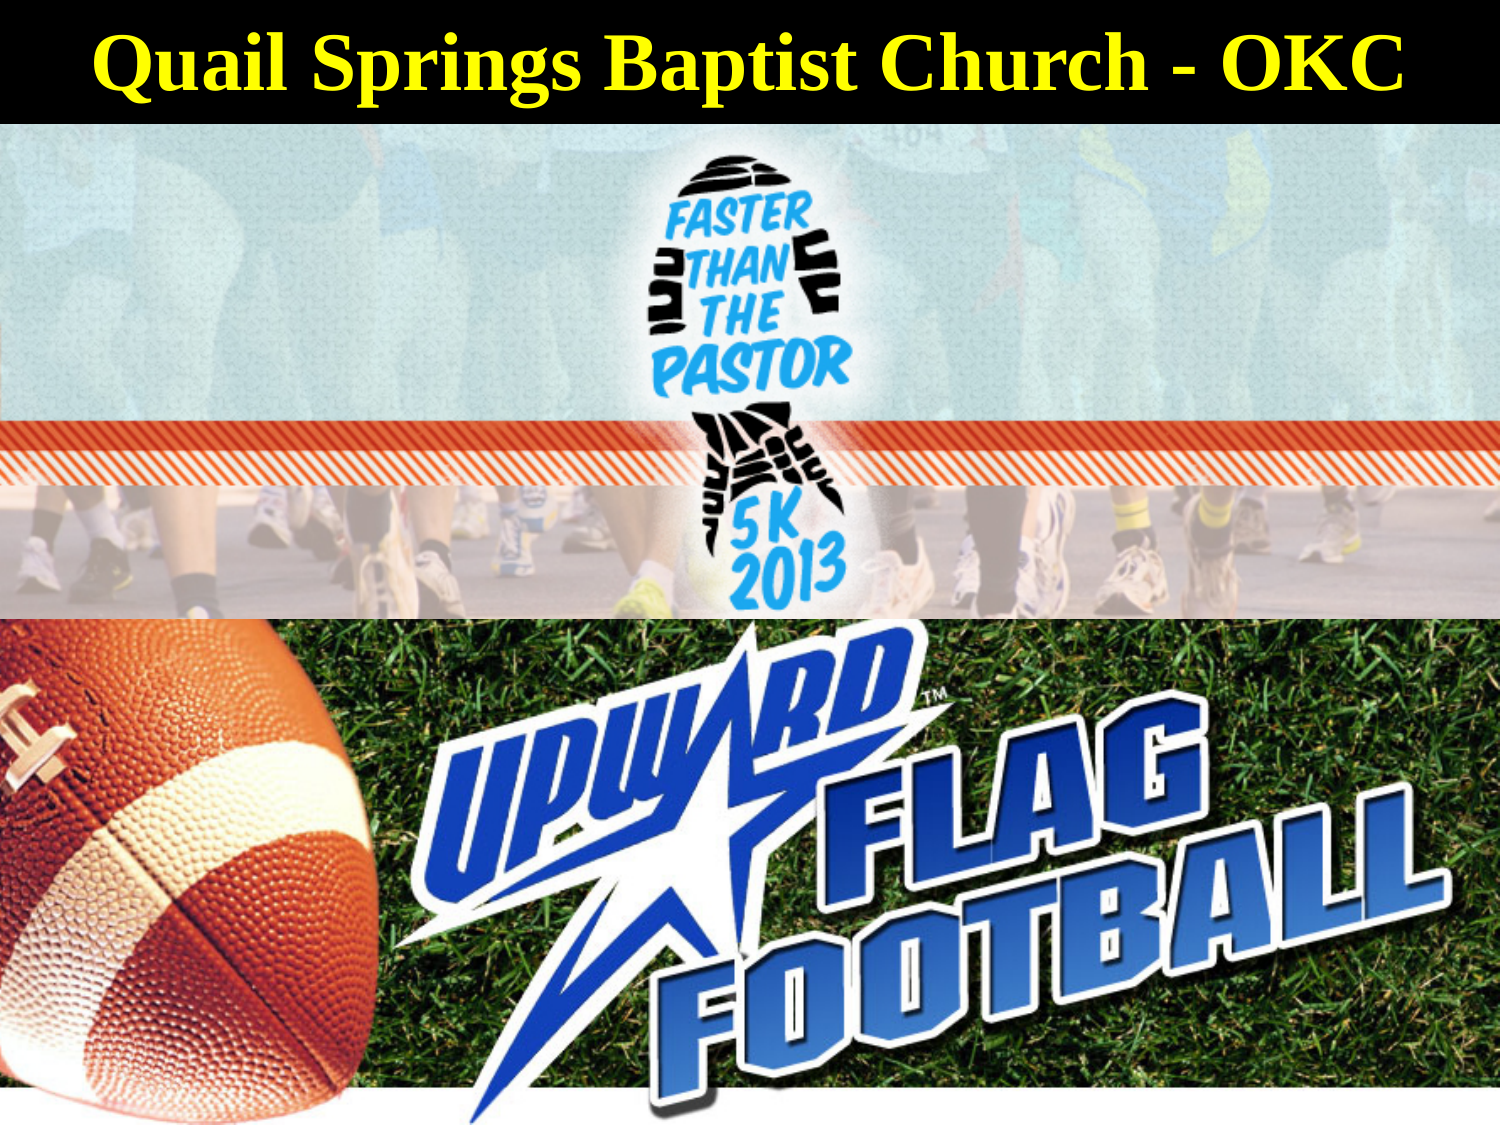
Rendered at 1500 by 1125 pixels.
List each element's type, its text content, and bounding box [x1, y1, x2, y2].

text_box Quail Springs Baptist Church - OKC [0, 0, 1500, 115]
picture [0, 124, 1500, 1125]
